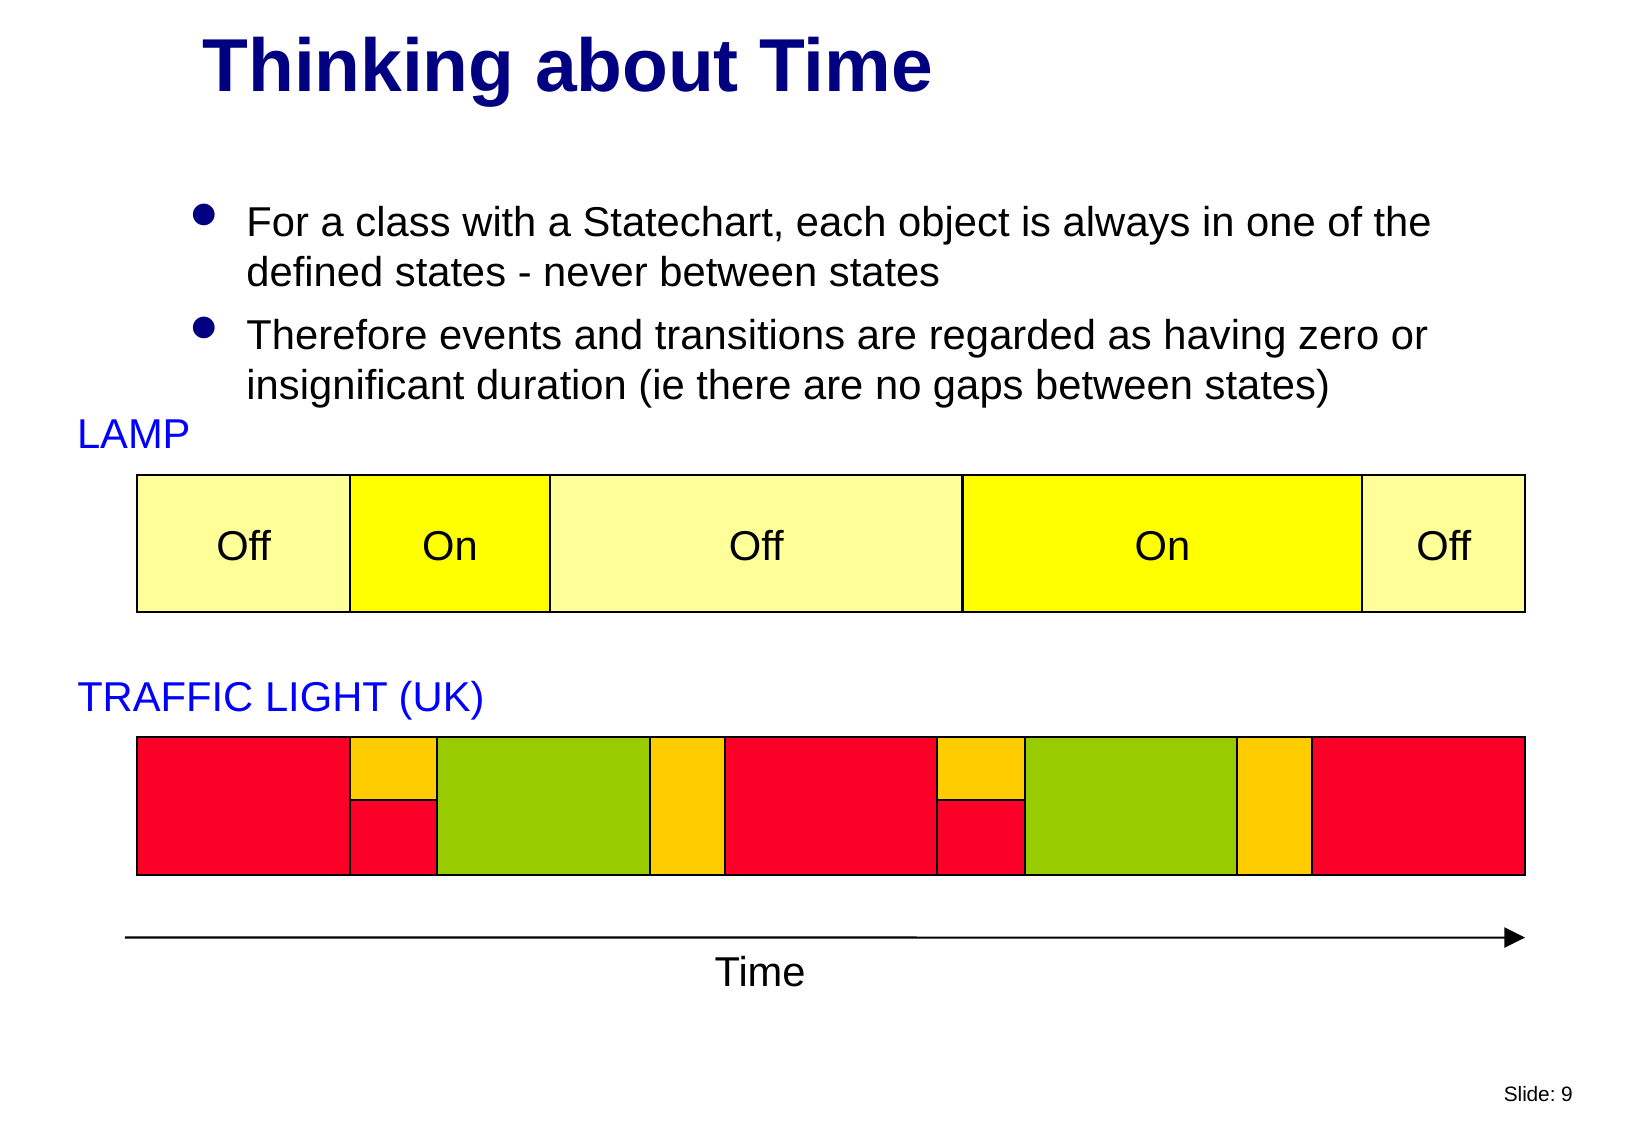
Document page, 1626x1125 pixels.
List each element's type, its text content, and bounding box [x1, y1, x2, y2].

text_box LAMP [62, 399, 288, 465]
text_box [937, 799, 1025, 875]
text_box [1237, 737, 1313, 875]
text_box [1313, 737, 1525, 875]
slide_number Slide: 9 [1249, 1061, 1588, 1125]
text_box [137, 737, 350, 875]
text_box Off [1362, 474, 1525, 613]
text_box Off [137, 474, 350, 613]
text_box [437, 737, 649, 875]
text_box On [350, 474, 549, 613]
text_box Time [699, 937, 913, 1003]
text_box On [963, 474, 1362, 613]
text_box [350, 737, 437, 799]
text_box [349, 799, 438, 875]
text_box [937, 737, 1024, 799]
text_box [725, 737, 937, 875]
text_box [649, 737, 725, 875]
title Thinking about Time [187, 9, 1601, 116]
text_box [1024, 737, 1237, 875]
text_box [913, 927, 1525, 948]
text_box Off [549, 474, 963, 613]
list For a class with a Statechart, each object is always in one of the defined states - never between states Therefore events and transitions are regarded as having zero or insignificant duration (ie there are no gaps between states) [174, 187, 1526, 441]
text_box TRAFFIC LIGHT (UK) [62, 662, 550, 728]
